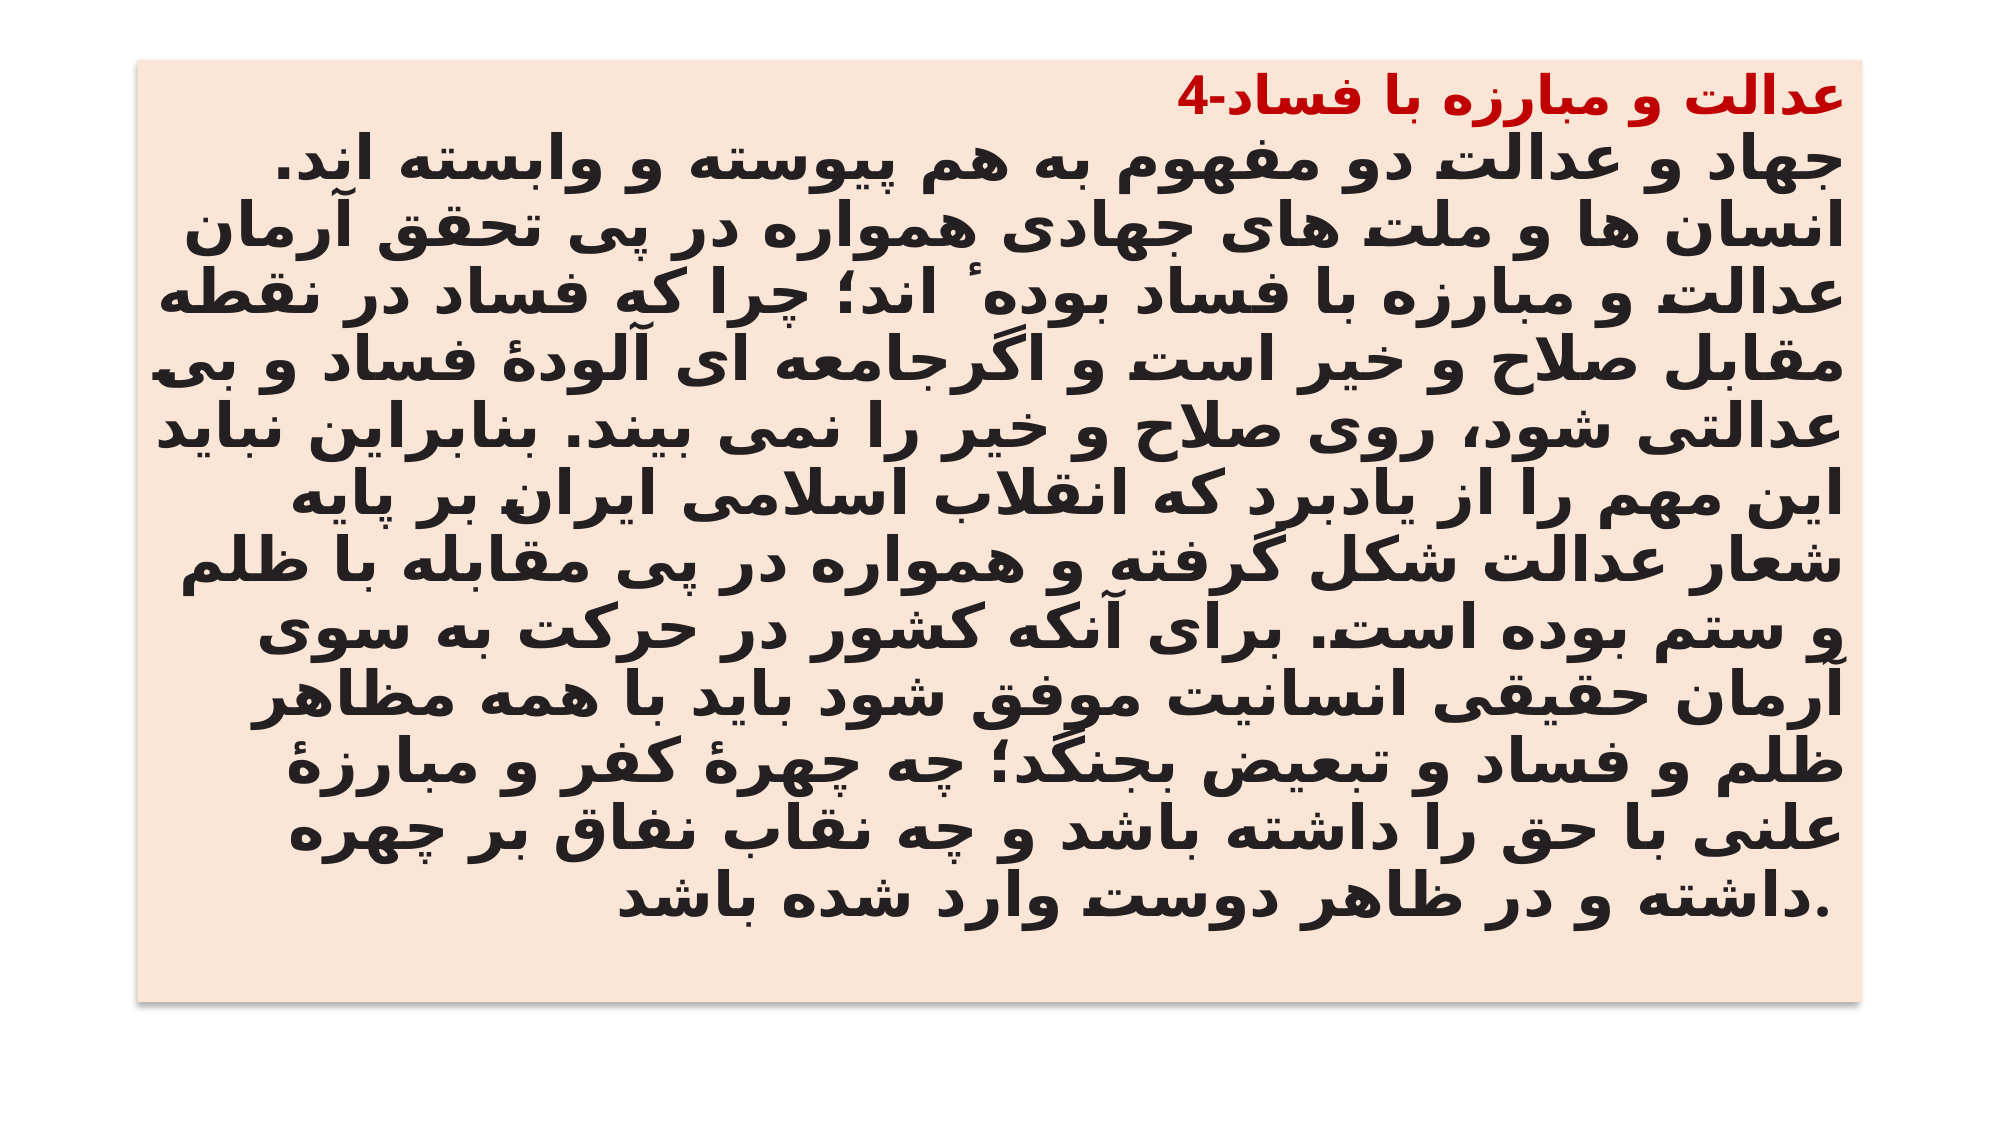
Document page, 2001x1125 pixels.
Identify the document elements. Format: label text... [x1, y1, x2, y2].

title 4-عدالت و مبارزه با فساد جهاد و عدالت دو مفهوم به هم پیوسته و وابسته اند. انسان ها و ملت های جهادی همواره در پی تحقق آرمان عدالت و مبارزه با فساد بوده ٔ اند؛ چرا که فساد در نقطه مقابل صلاح و خیر است و اگرجامعه ای آلودهٔ فساد و بی عدالتی شود، روی صلاح و خیر را نمی بیند. بنابراین نباید این مهم را از یادبرد که انقلاب اسلامی ایران بر پایه شعار عدالت شکل گرفته و همواره در پی مقابله با ظلم و ستم بوده است. برای آنکه کشور در حرکت به سوی آرمان حقیقی انسانیت موفق شود باید با همه مظاهر ظلم و فساد و تبعیض بجنگد؛ چه چهرهٔ کفر و مبارزهٔ علنی با حق را داشته باشد و چه نقاب نفاق بر چهره داشته و در ظاهر دوست وارد شده باشد. [137, 59, 1863, 1003]
